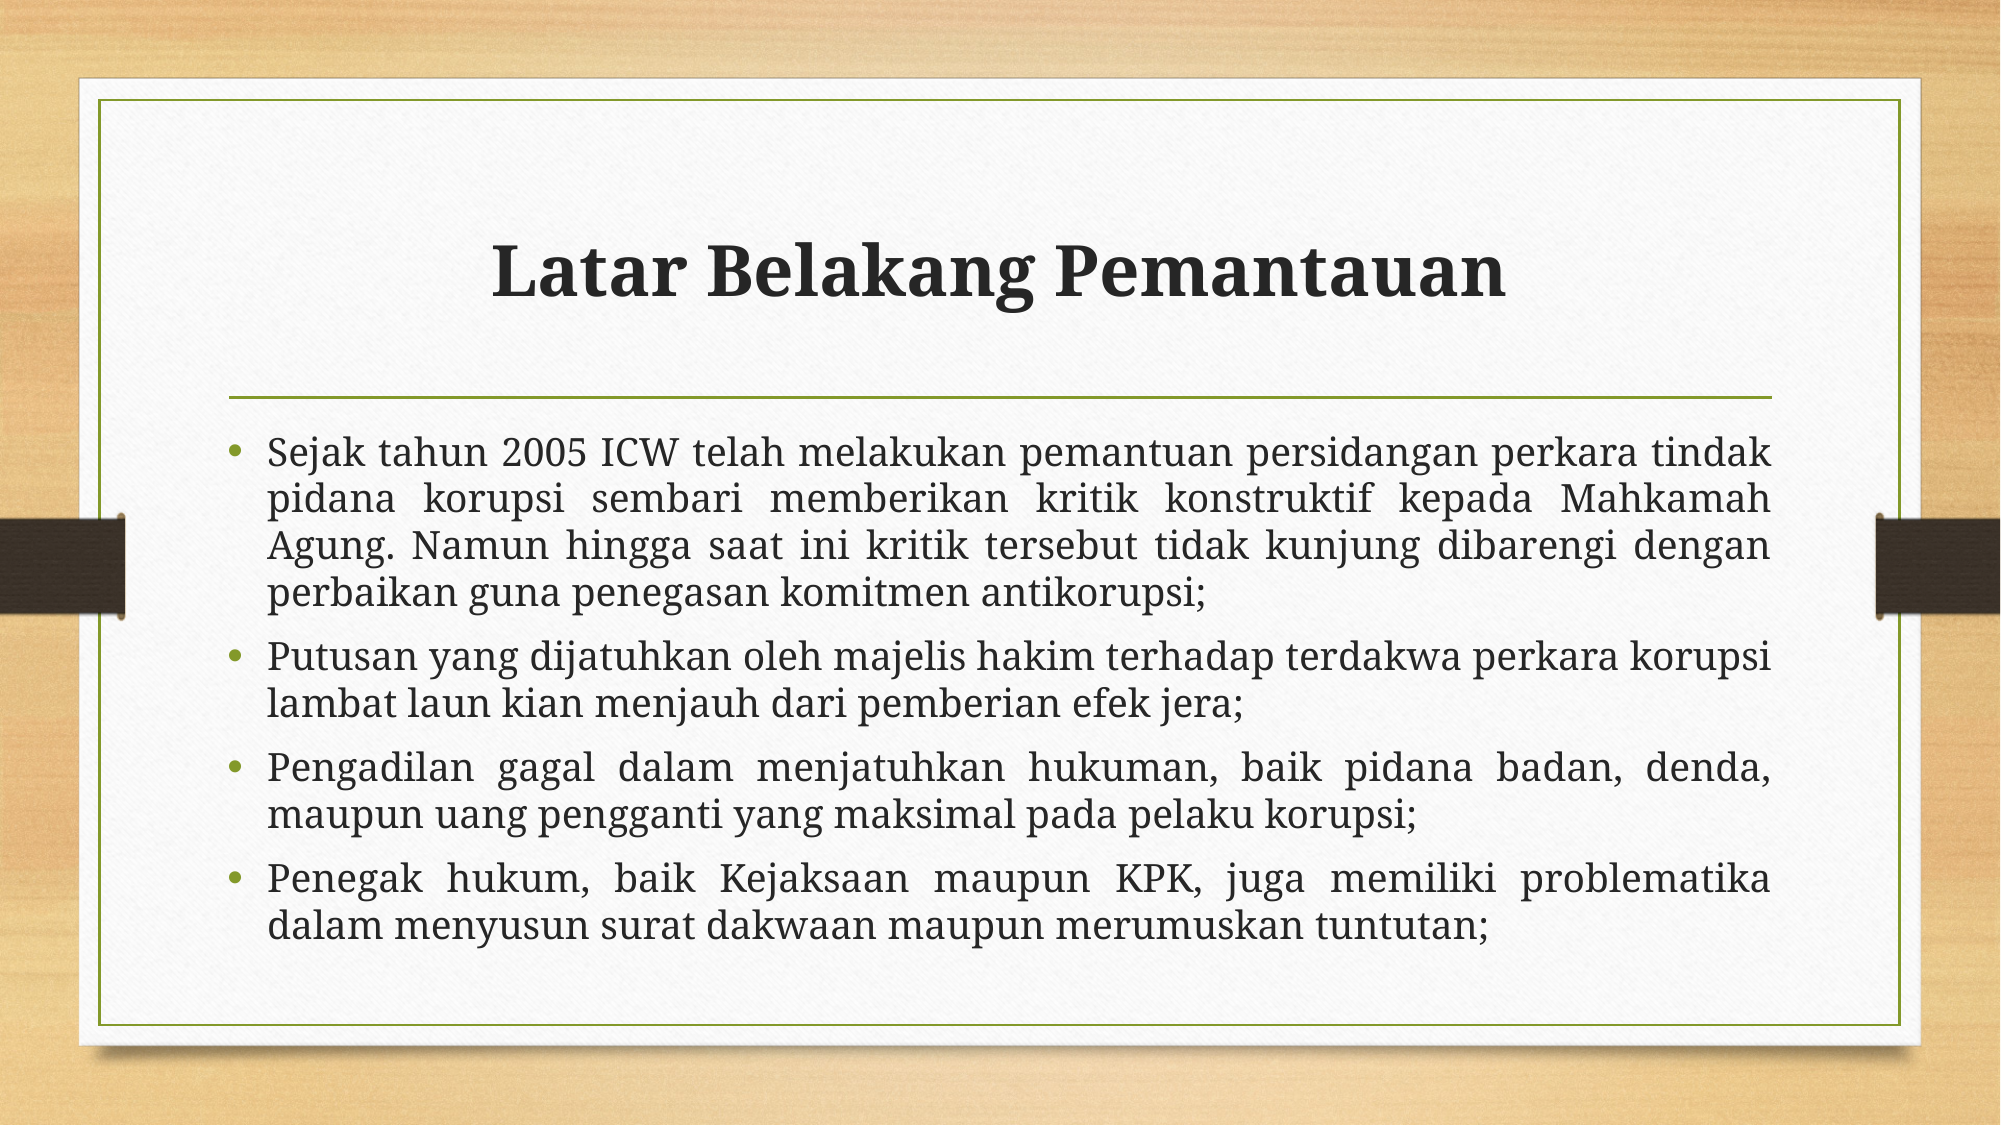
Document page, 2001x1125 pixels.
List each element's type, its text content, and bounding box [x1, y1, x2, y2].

title Latar Belakang Pemantauan [212, 161, 1788, 375]
list Sejak tahun 2005 ICW telah melakukan pemantuan persidangan perkara tindak pidana korupsi sembari memberikan kritik konstruktif kepada Mahkamah Agung. Namun hingga saat ini kritik tersebut tidak kunjung dibarengi dengan perbaikan guna penegasan komitmen antikorupsi; Putusan yang dijatuhkan oleh majelis hakim terhadap terdakwa perkara korupsi lambat laun kian menjauh dari pemberian efek jera; Pengadilan gagal dalam menjatuhkan hukuman, baik pidana badan, denda, maupun uang pengganti yang maksimal pada pelaku korupsi; Penegak hukum, baik Kejaksaan maupun KPK, juga memiliki problematika dalam menyusun surat dakwaan maupun merumuskan tuntutan; [212, 419, 1788, 964]
picture [0, 0, 2001, 1125]
